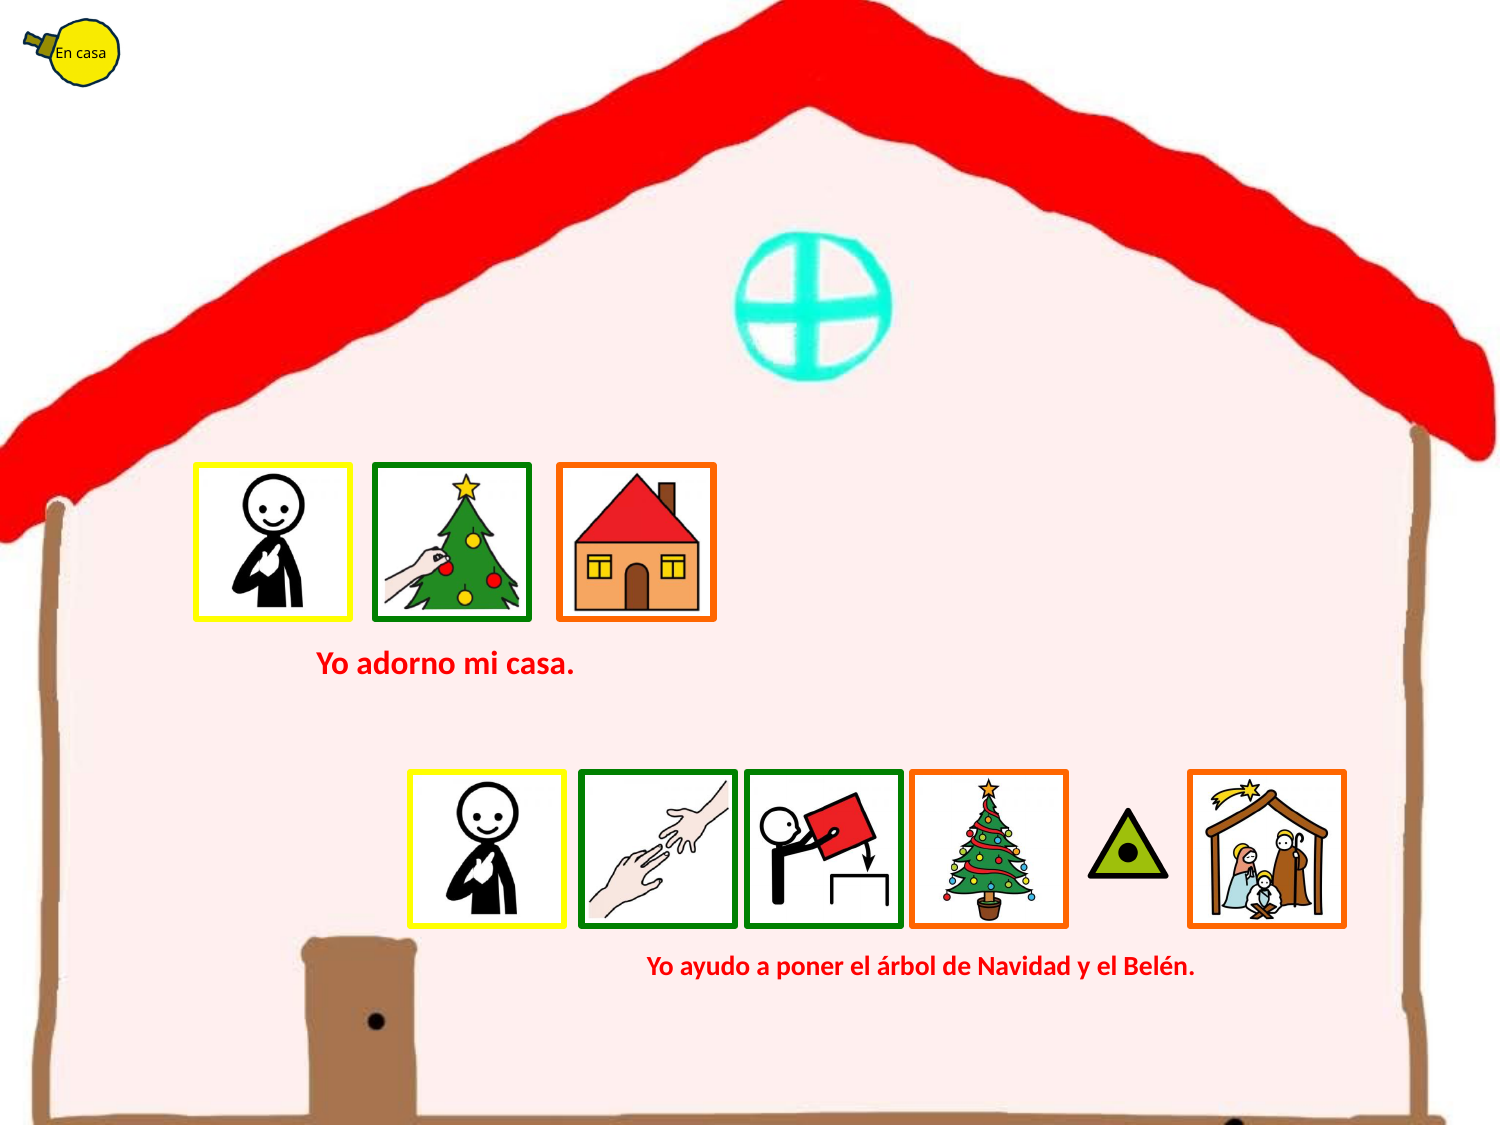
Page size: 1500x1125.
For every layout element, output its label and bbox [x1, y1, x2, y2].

picture [0, 0, 1500, 1125]
text_box [28, 12, 132, 90]
